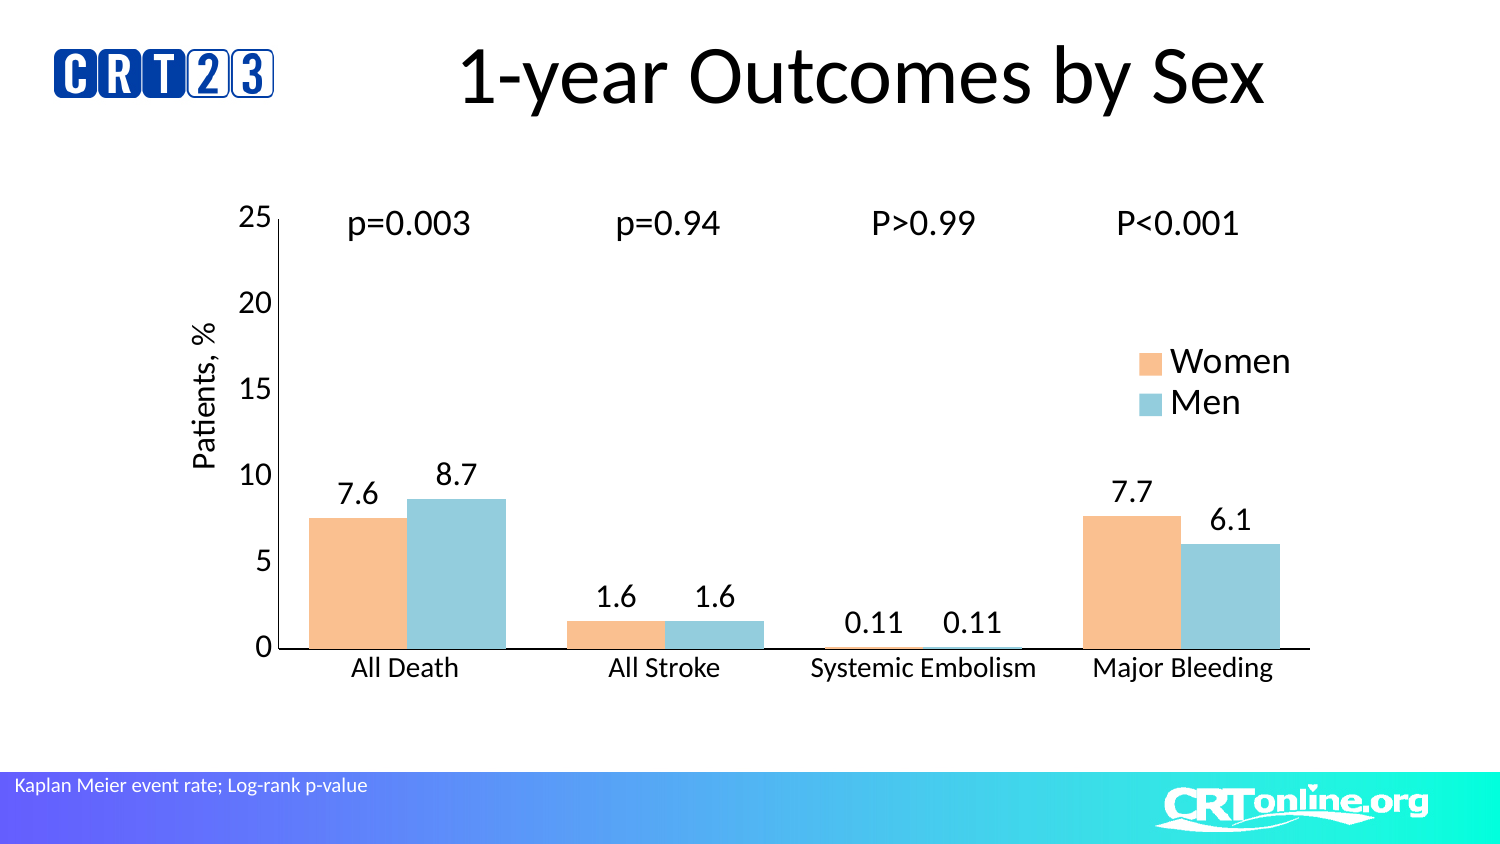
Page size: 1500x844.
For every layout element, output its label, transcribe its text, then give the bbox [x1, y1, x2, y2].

chart [176, 190, 1324, 741]
text_box Kaplan Meier event rate; Log-rank p-value [0, 768, 1148, 805]
title 1-year Outcomes by Sex [297, 0, 1425, 141]
picture [0, 0, 1500, 844]
